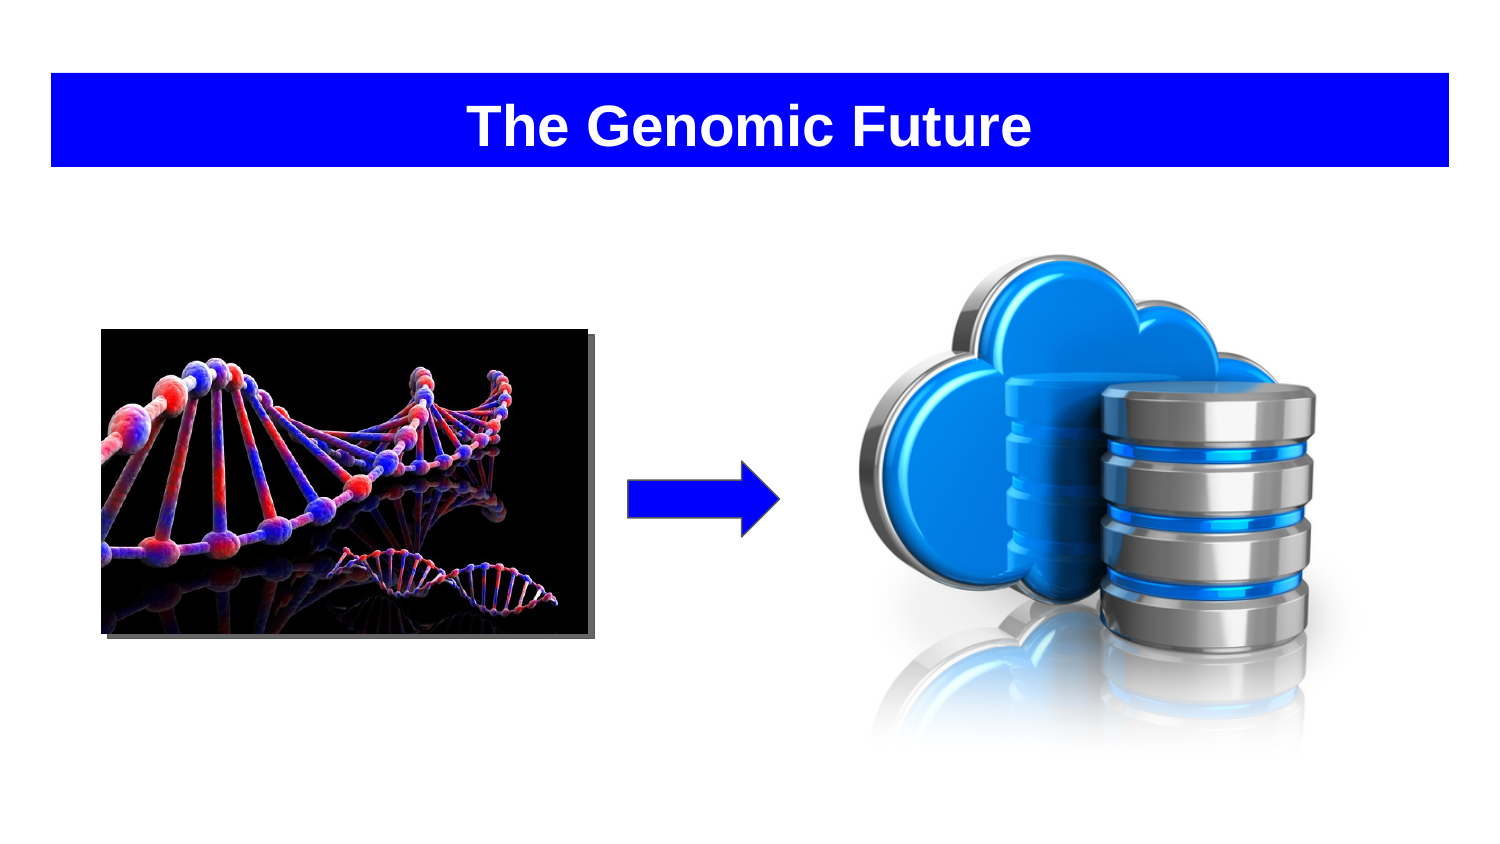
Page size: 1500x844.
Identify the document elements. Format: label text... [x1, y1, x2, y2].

title The Genomic Future [51, 72, 1449, 167]
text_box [100, 329, 595, 639]
picture [812, 224, 1374, 774]
text_box [627, 461, 780, 537]
